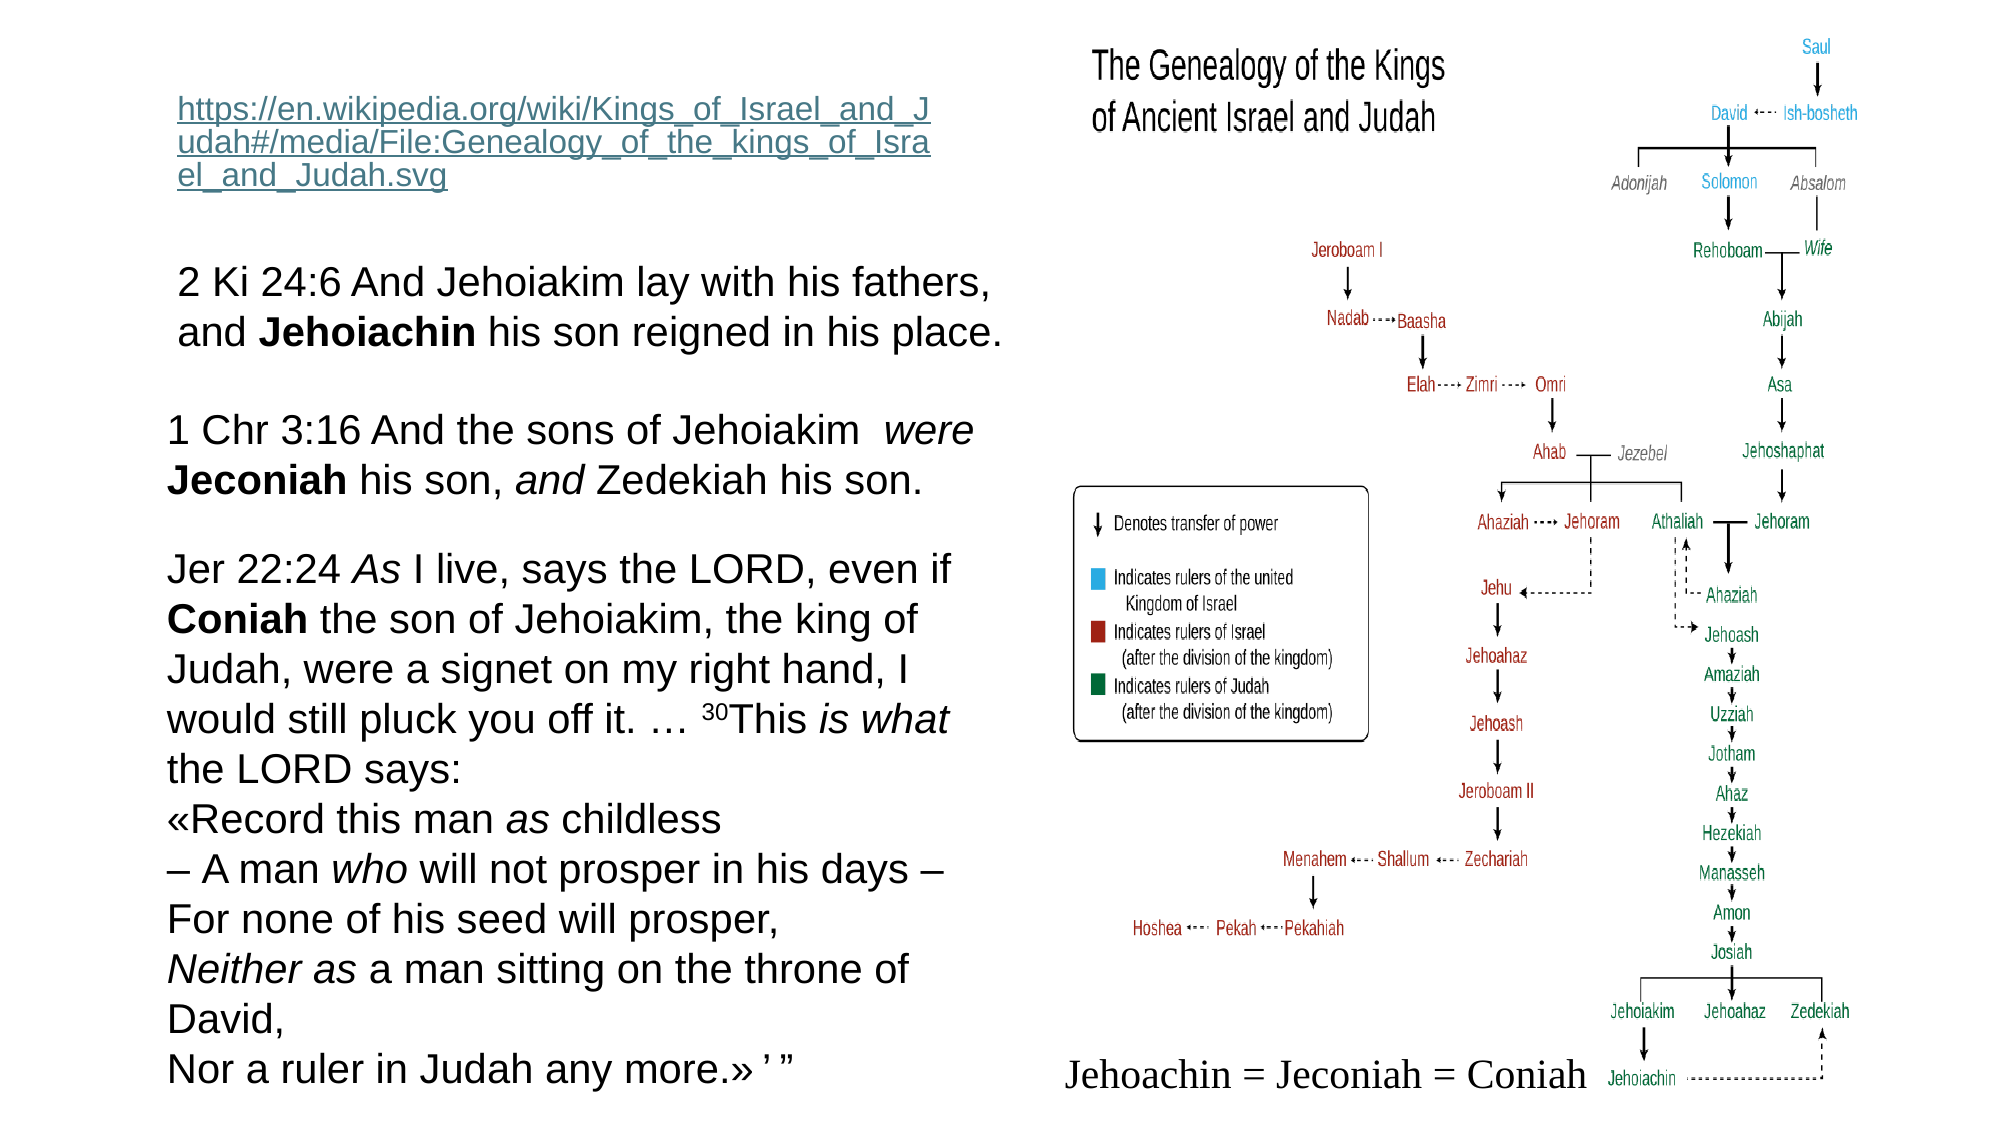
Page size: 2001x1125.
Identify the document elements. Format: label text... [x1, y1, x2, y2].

text_box 1 Chr 3:16 And the sons of Jehoiakim were Jeconiah his son, and Zedekiah his son. [152, 395, 997, 511]
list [1049, 19, 1880, 1106]
text_box Jer 22:24 As I live, says the Lord, even if Coniah the son of Jehoiakim, the king of Judah, were a signet on my right hand, I would still pluck you off it. … 30This is what the Lord says: «Record this man as childless – A man who will not prosper in his days – For none of his seed will prosper, Neither as a man sitting on the throne of David, Nor a ruler in Judah any more.» ’ ” [152, 534, 1000, 1100]
text_box 2 Ki 24:6 And Jehoiakim lay with his fathers, and Jehoiachin his son reigned in his place. [162, 247, 1049, 363]
text_box https://en.wikipedia.org/wiki/Kings_of_Israel_and_Judah#/media/File:Genealogy_of_the_kings_of_Israel_and_Judah.svg [162, 79, 950, 135]
